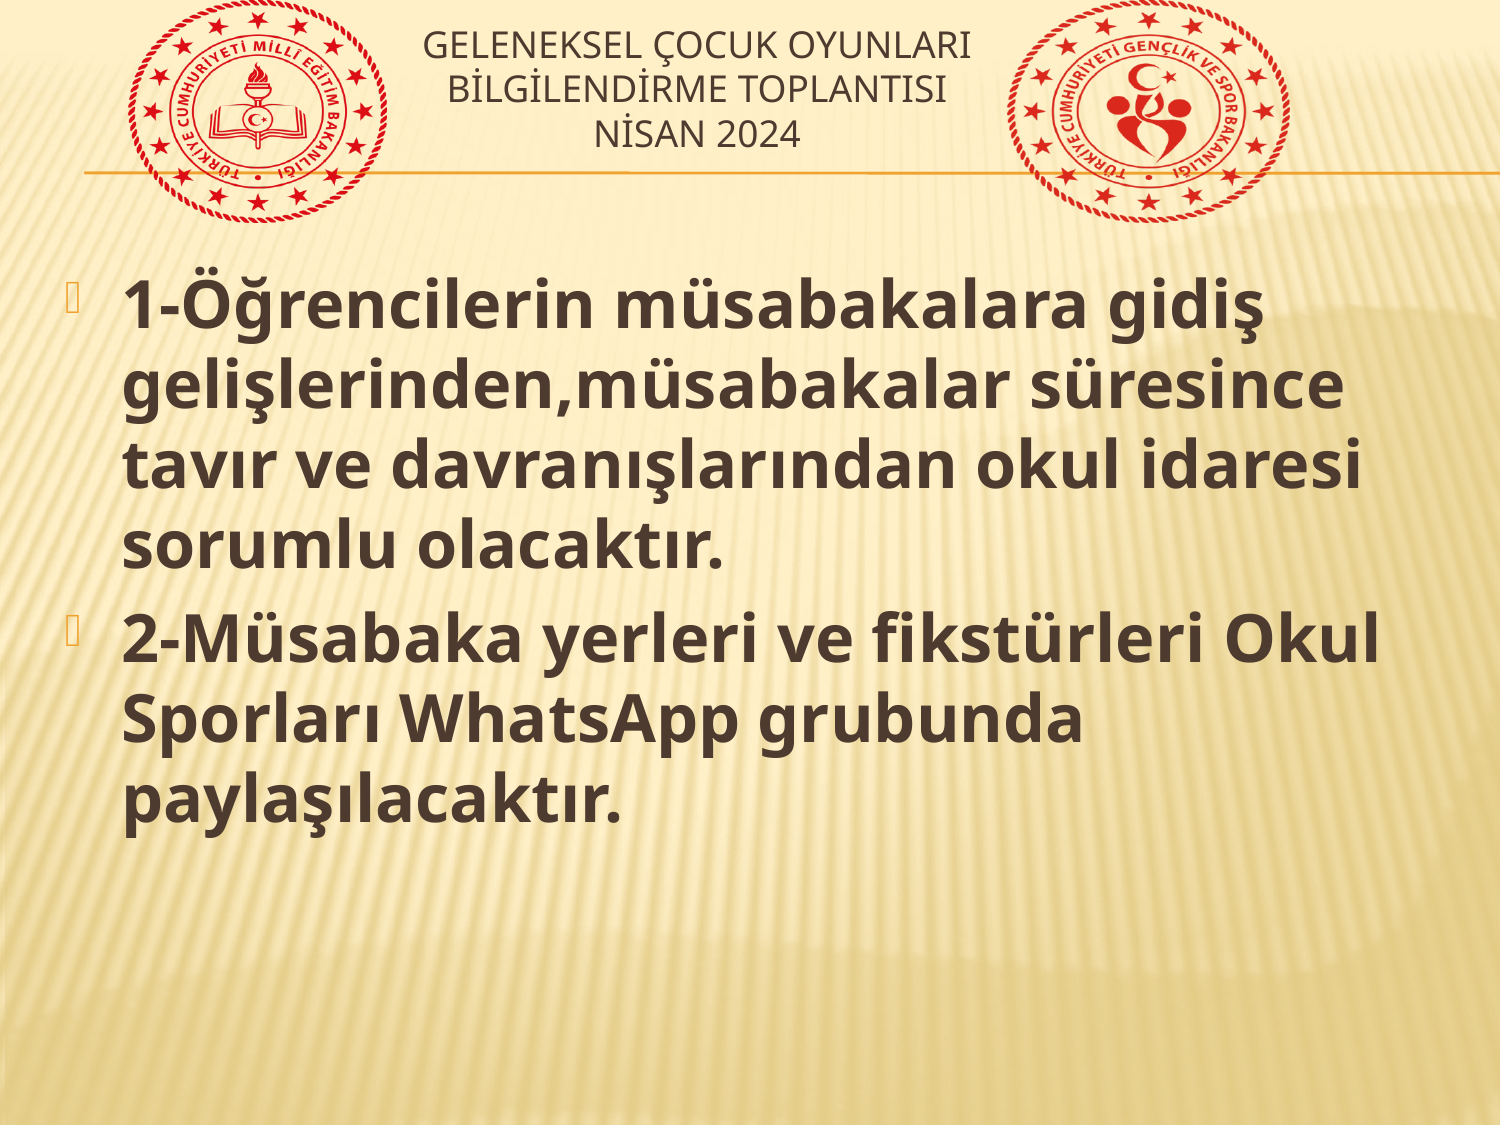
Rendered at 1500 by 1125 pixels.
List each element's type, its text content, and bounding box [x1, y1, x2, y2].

picture [128, 0, 387, 223]
title GELENEKSEL ÇOCUK OYUNLARI BİLGİLENDİRME TOPLANTISI NİSAN 2024 [390, 0, 1004, 176]
picture [1007, 0, 1290, 223]
list 1-Öğrencilerin müsabakalara gidiş gelişlerinden,müsabakalar süresince tavır ve davranışlarından okul idaresi sorumlu olacaktır. 2-Müsabaka yerleri ve fikstürleri Okul Sporları WhatsApp grubunda paylaşılacaktır. [50, 254, 1475, 998]
